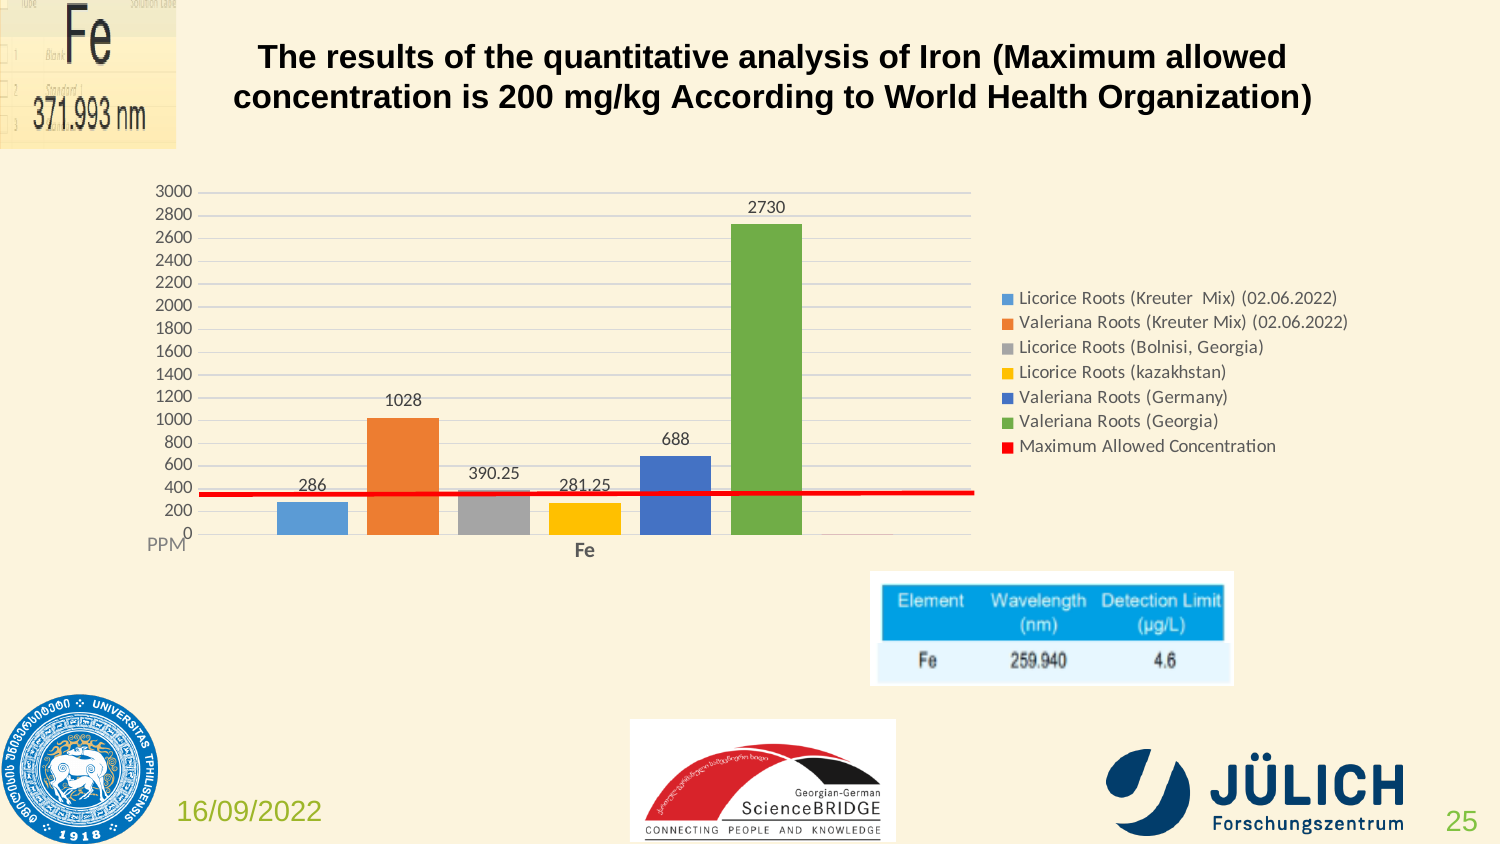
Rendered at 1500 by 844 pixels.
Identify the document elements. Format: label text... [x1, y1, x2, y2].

picture [0, 0, 177, 149]
picture [1, 693, 159, 844]
picture [870, 573, 1234, 686]
chart [129, 175, 1368, 573]
picture [1106, 749, 1403, 836]
text_box 25 [1430, 795, 1500, 844]
text_box 16/09/2022 [162, 785, 436, 835]
picture [629, 719, 898, 842]
text_box The results of the quantitative analysis of Iron (Maximum allowed concentration is 200 mg/kg According to World Health Organization) [176, 27, 1370, 163]
